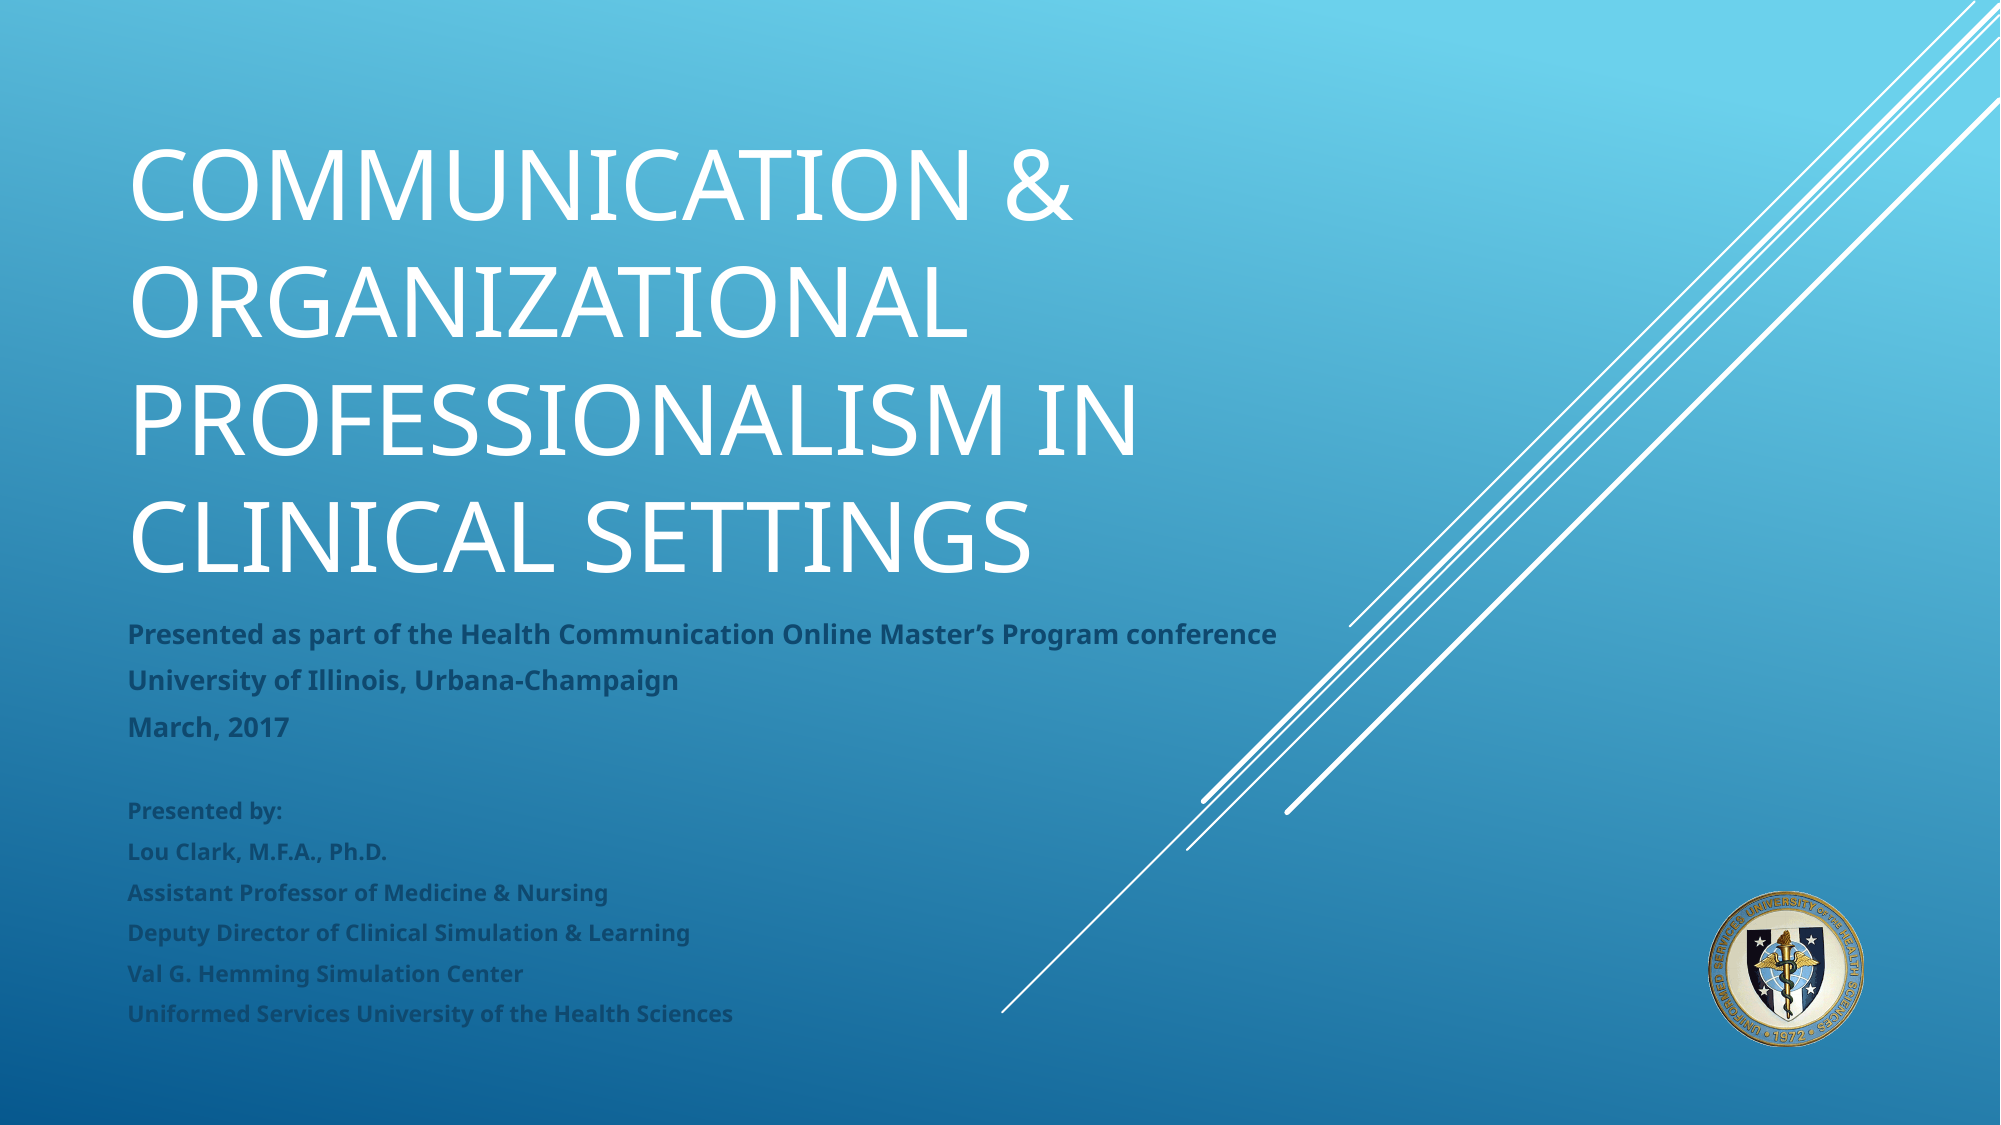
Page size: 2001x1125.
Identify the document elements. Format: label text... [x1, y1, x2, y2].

title Communication & organizational professionalism in clinical settings [112, 112, 1425, 600]
picture [1708, 891, 1865, 1047]
subtitle Presented as part of the Health Communication Online Master’s Program conference University of Illinois, Urbana-Champaign March, 2017 Presented by: Lou Clark, M.F.A., Ph.D. Assistant Professor of Medicine & Nursing Deputy Director of Clinical Simulation & Learning Val G. Hemming Simulation Center Uniformed Services University of the Health Sciences [112, 609, 1307, 1069]
